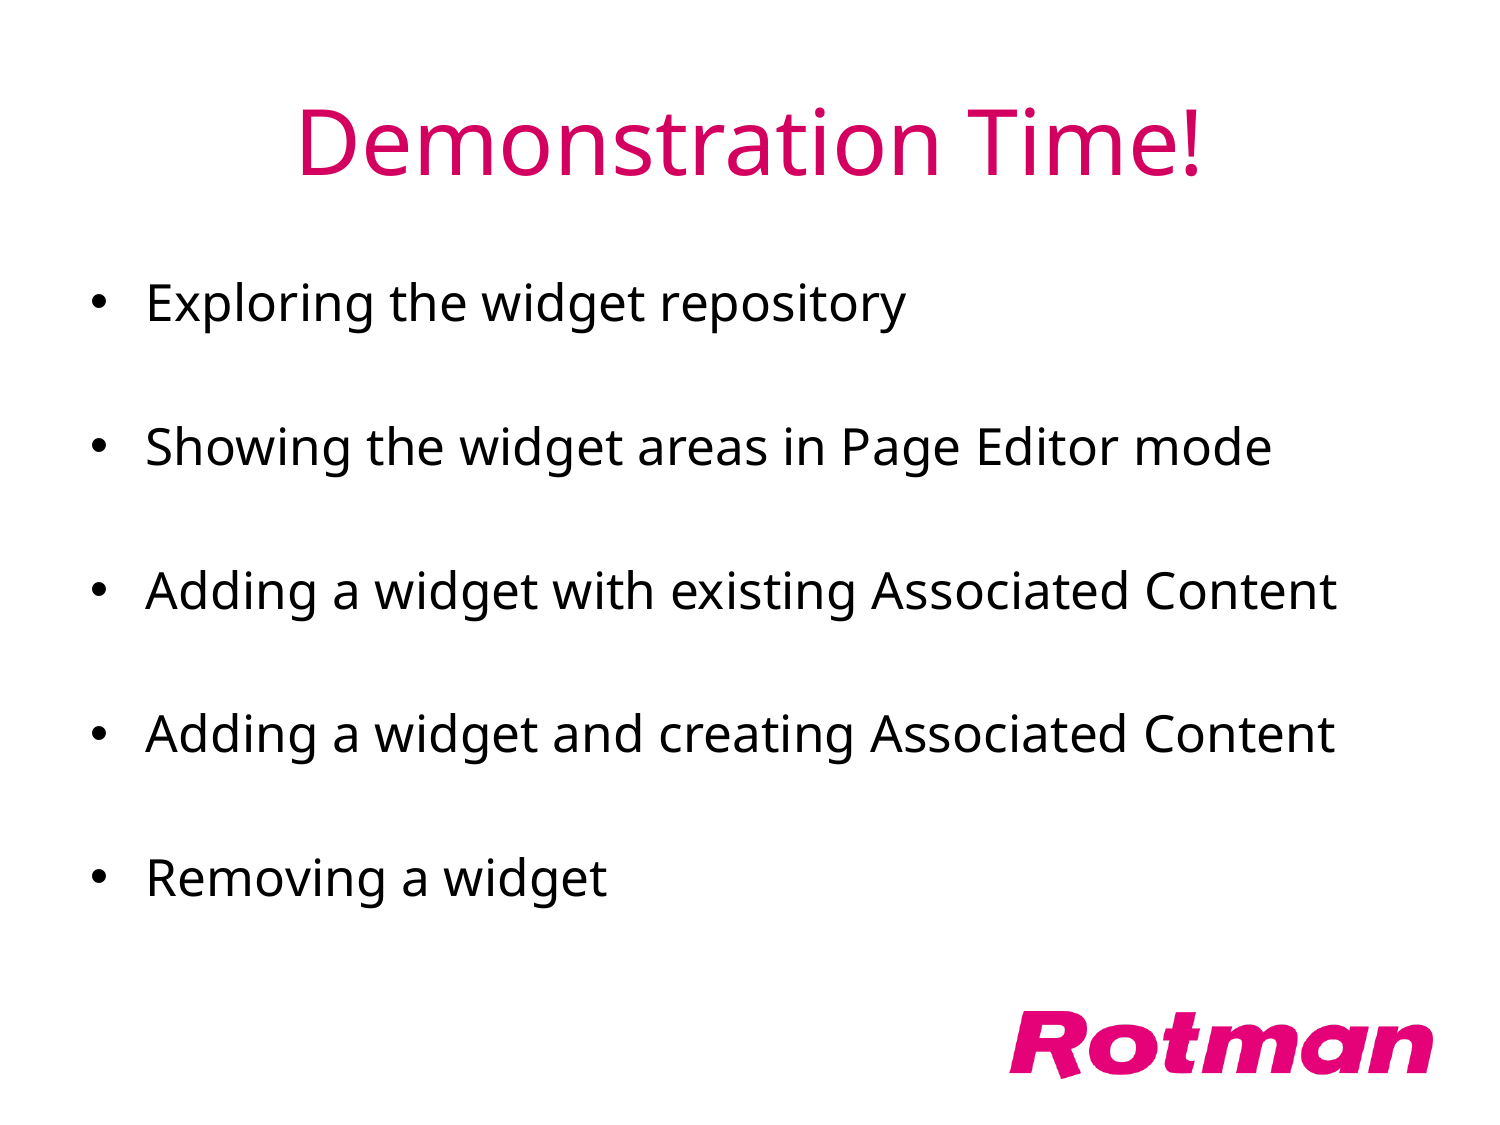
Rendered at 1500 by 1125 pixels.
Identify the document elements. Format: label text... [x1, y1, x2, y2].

list Exploring the widget repository Showing the widget areas in Page Editor mode Adding a widget with existing Associated Content Adding a widget and creating Associated Content Removing a widget [75, 262, 1425, 1005]
picture [1009, 1011, 1433, 1079]
title Demonstration Time! [75, 45, 1425, 233]
